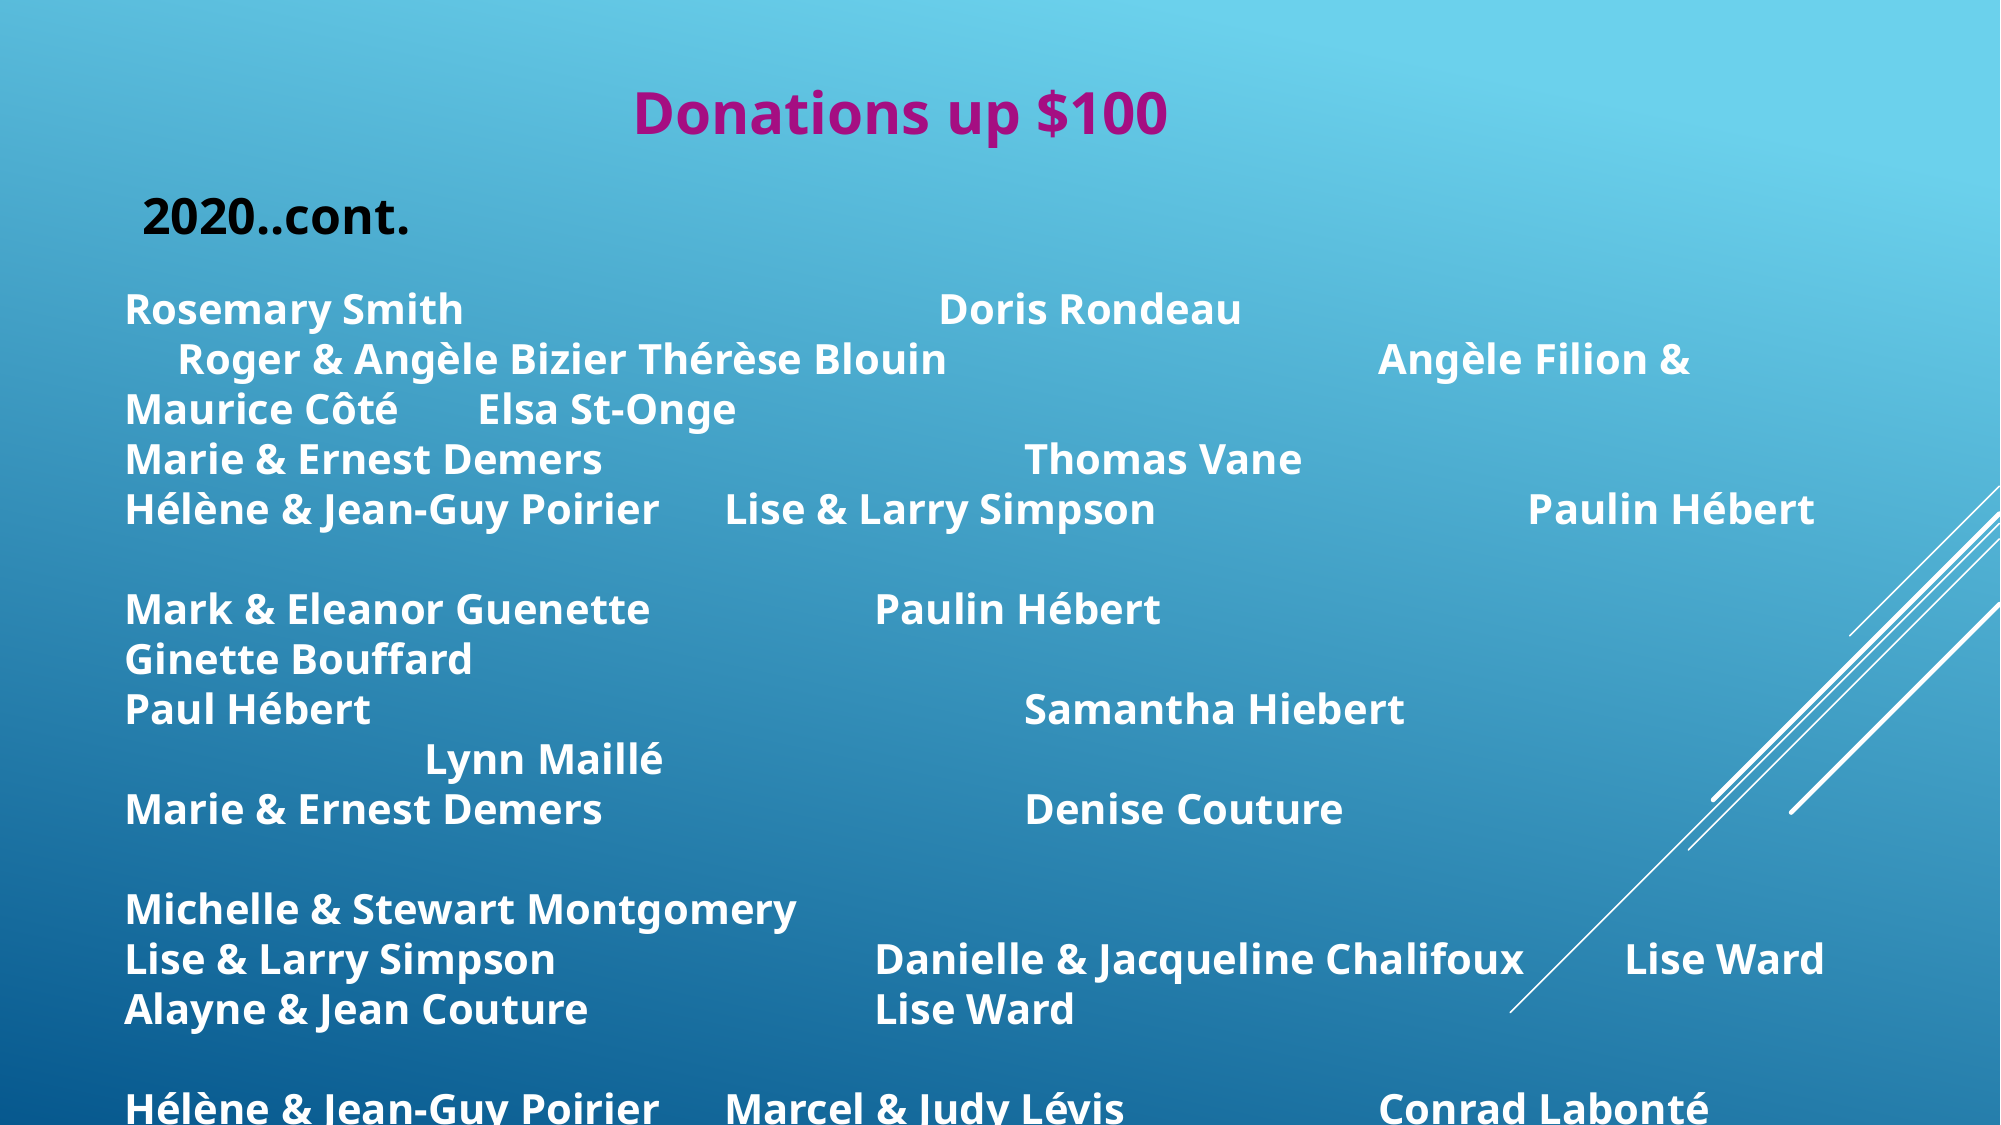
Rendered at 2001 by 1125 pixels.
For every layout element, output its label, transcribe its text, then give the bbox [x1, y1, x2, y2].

text_box Rosemary Smith Doris Rondeau Roger & Angèle Bizier Thérèse Blouin Angèle Filion & Maurice Côté Elsa St-Onge Marie & Ernest Demers Thomas Vane Hélène & Jean-Guy Poirier Lise & Larry Simpson Paulin Hébert Mark & Eleanor Guenette Paulin Hébert Ginette Bouffard Paul Hébert Samantha Hiebert Lynn Maillé Marie & Ernest Demers Denise Couture Michelle & Stewart Montgomery Lise & Larry Simpson Danielle & Jacqueline Chalifoux Lise Ward Alayne & Jean Couture Lise Ward Hélène & Jean-Guy Poirier Marcel & Judy Lévis Conrad Labonté Jean-Yves Leblanc Vincent Gravel Réjean Bergeron Chantal Filion Line Tremblay Sylvie Tremblay Paulin Hébert Michael Huddart [109, 275, 1851, 1125]
text_box 2020..cont. [127, 176, 1037, 252]
text_box Donations up $100 [617, 68, 1200, 154]
